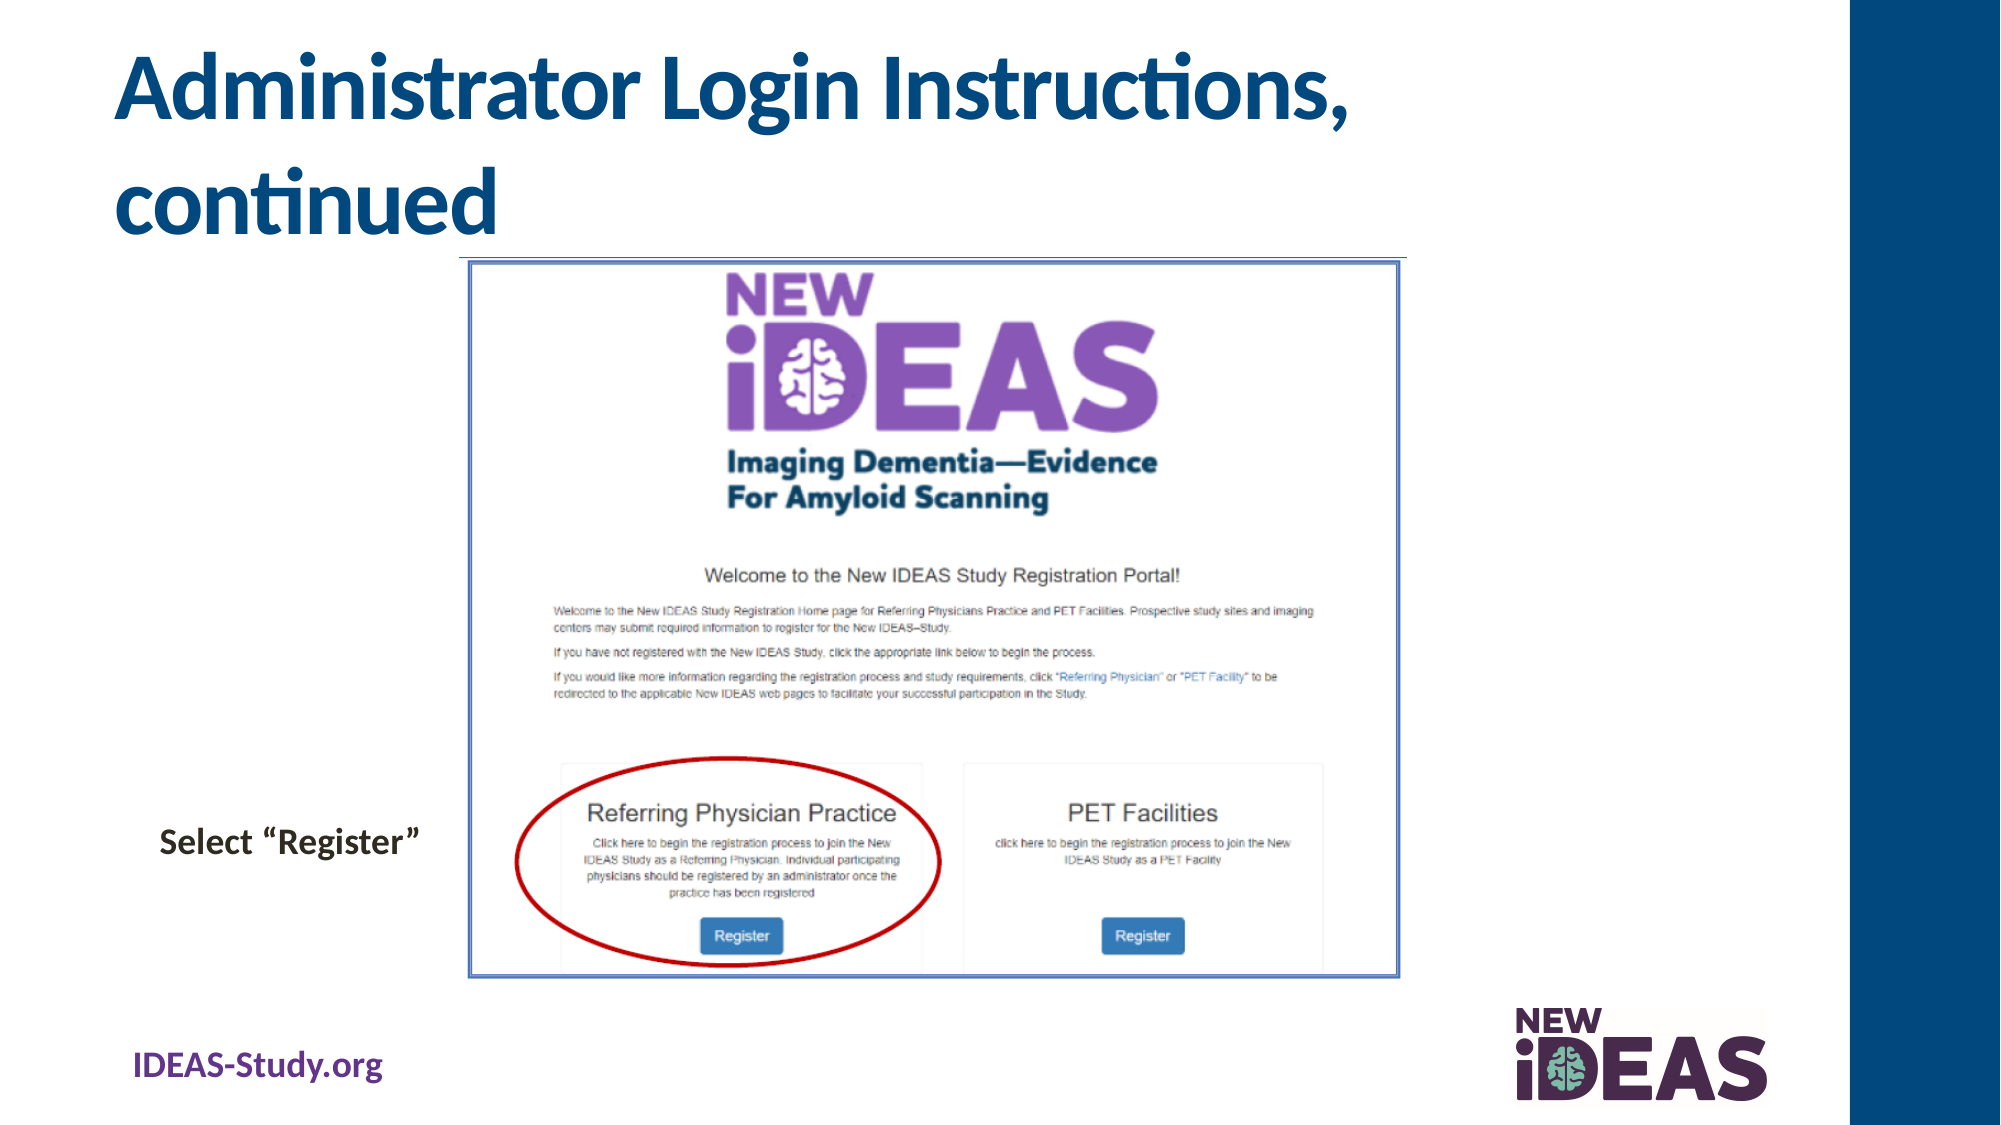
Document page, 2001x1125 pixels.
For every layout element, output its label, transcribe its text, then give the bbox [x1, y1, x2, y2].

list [459, 257, 1408, 984]
picture [1516, 1008, 1767, 1108]
text_box Select “Register” [144, 809, 437, 870]
title Administrator Login Instructions, continued [99, 45, 1767, 233]
